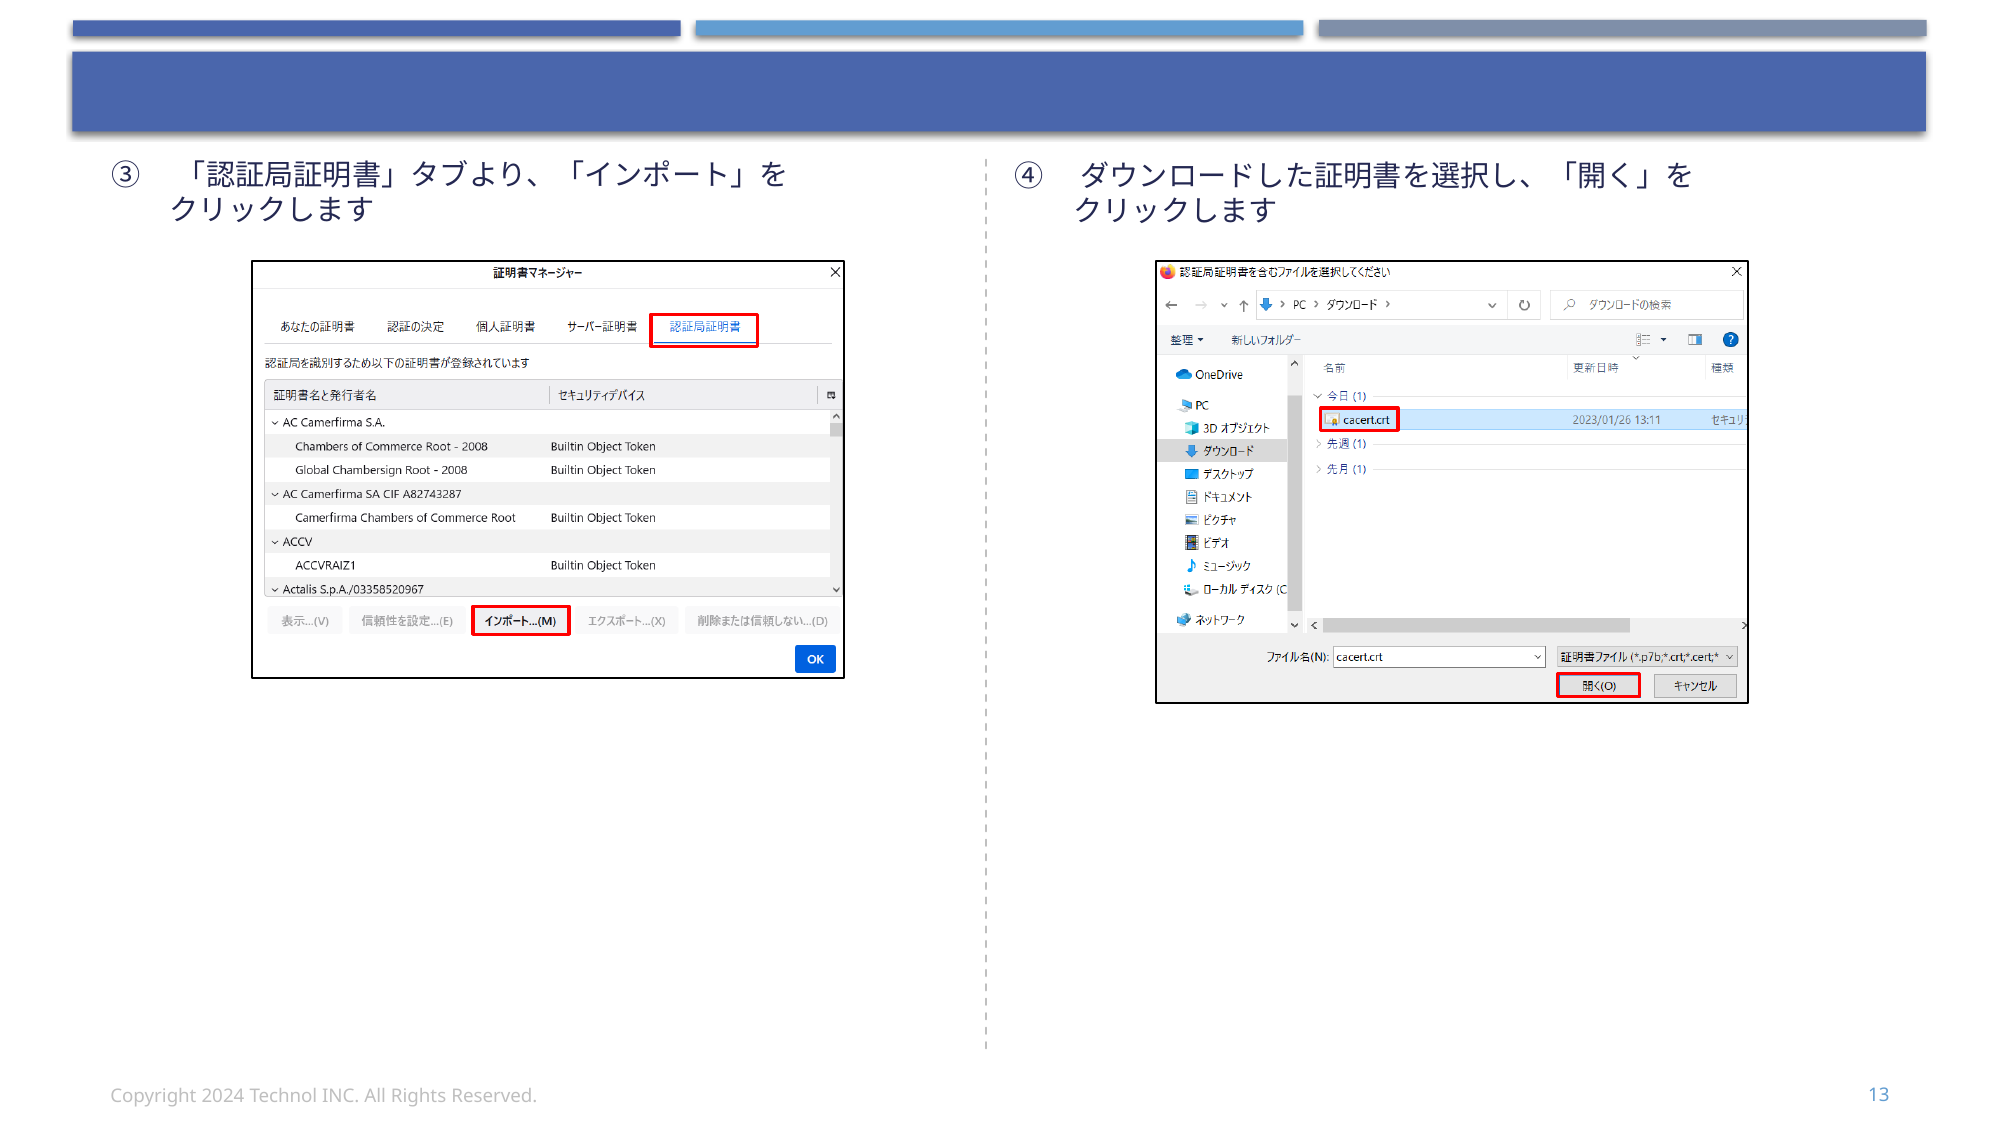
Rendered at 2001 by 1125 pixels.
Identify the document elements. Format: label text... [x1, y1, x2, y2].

picture [252, 261, 844, 678]
list ③ 「認証局証明書」タブより、「インポート」を クリックします [96, 148, 1000, 1065]
picture [1156, 261, 1748, 703]
slide_number 13 [1732, 1066, 1905, 1125]
list ④ ダウンロードした証明書を選択し、「開く」を クリックします [999, 150, 1904, 1066]
footer Copyright 2024 Technol INC. All Rights Reserved. [95, 1065, 1230, 1125]
